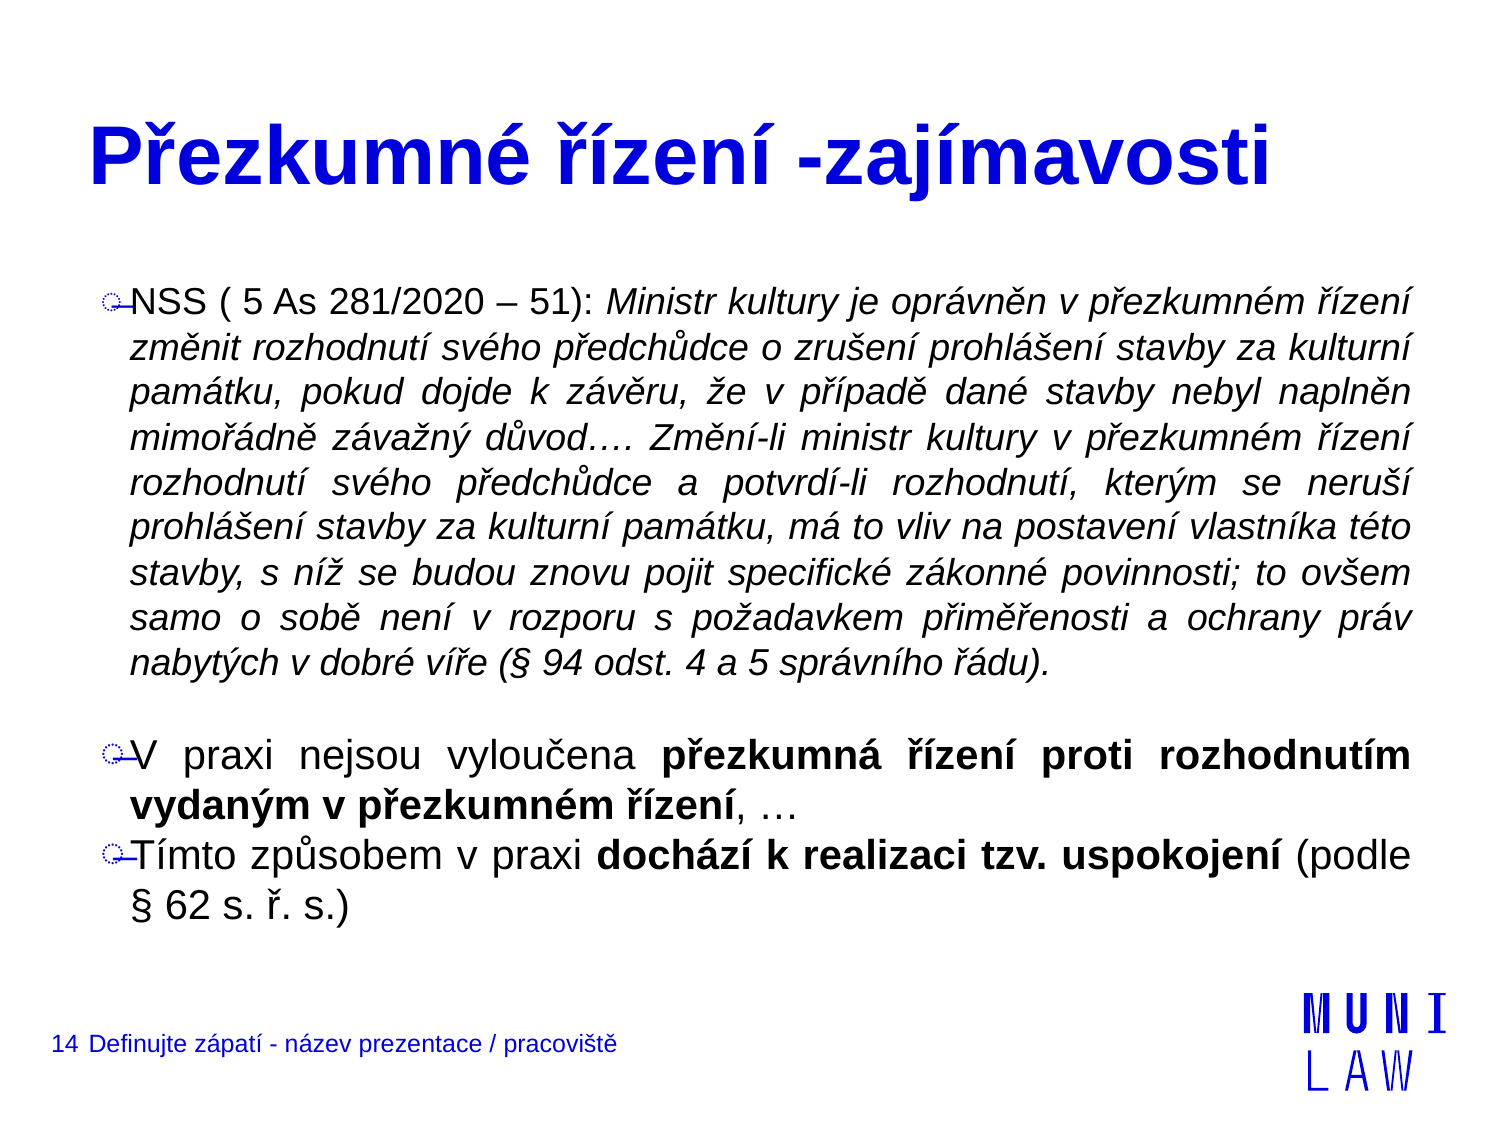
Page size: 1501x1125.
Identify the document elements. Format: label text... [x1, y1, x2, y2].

slide_number 14 [50, 1021, 82, 1063]
title Přezkumné řízení -zajímavosti [88, 118, 1412, 193]
footer Definujte zápatí - název prezentace / pracoviště [88, 1021, 1064, 1063]
list NSS (﻿ 5 As 281/2020 – 51): Ministr kultury je oprávněn v přezkumném řízení změnit rozhodnutí svého předchůdce o zrušení prohlášení stavby za kulturní památku, pokud dojde k závěru, že v případě dané stavby nebyl naplněn mimořádně závažný důvod…. Změní-li ministr kultury v přezkumném řízení rozhodnutí svého předchůdce a potvrdí-li rozhodnutí, kterým se neruší prohlášení stavby za kulturní památku, má to vliv na postavení vlastníka této stavby, s níž se budou znovu pojit specifické zákonné povinnosti; to ovšem samo o sobě není v rozporu s požadavkem přiměřenosti a ochrany práv nabytých v dobré víře (§ 94 odst. 4 a 5 správního řádu). V praxi nejsou vyloučena přezkumná řízení proti rozhodnutím vydaným v přezkumném řízení, … Tímto způsobem v praxi dochází k realizaci tzv. uspokojení (podle § 62 s. ř. s.) [88, 277, 1412, 957]
